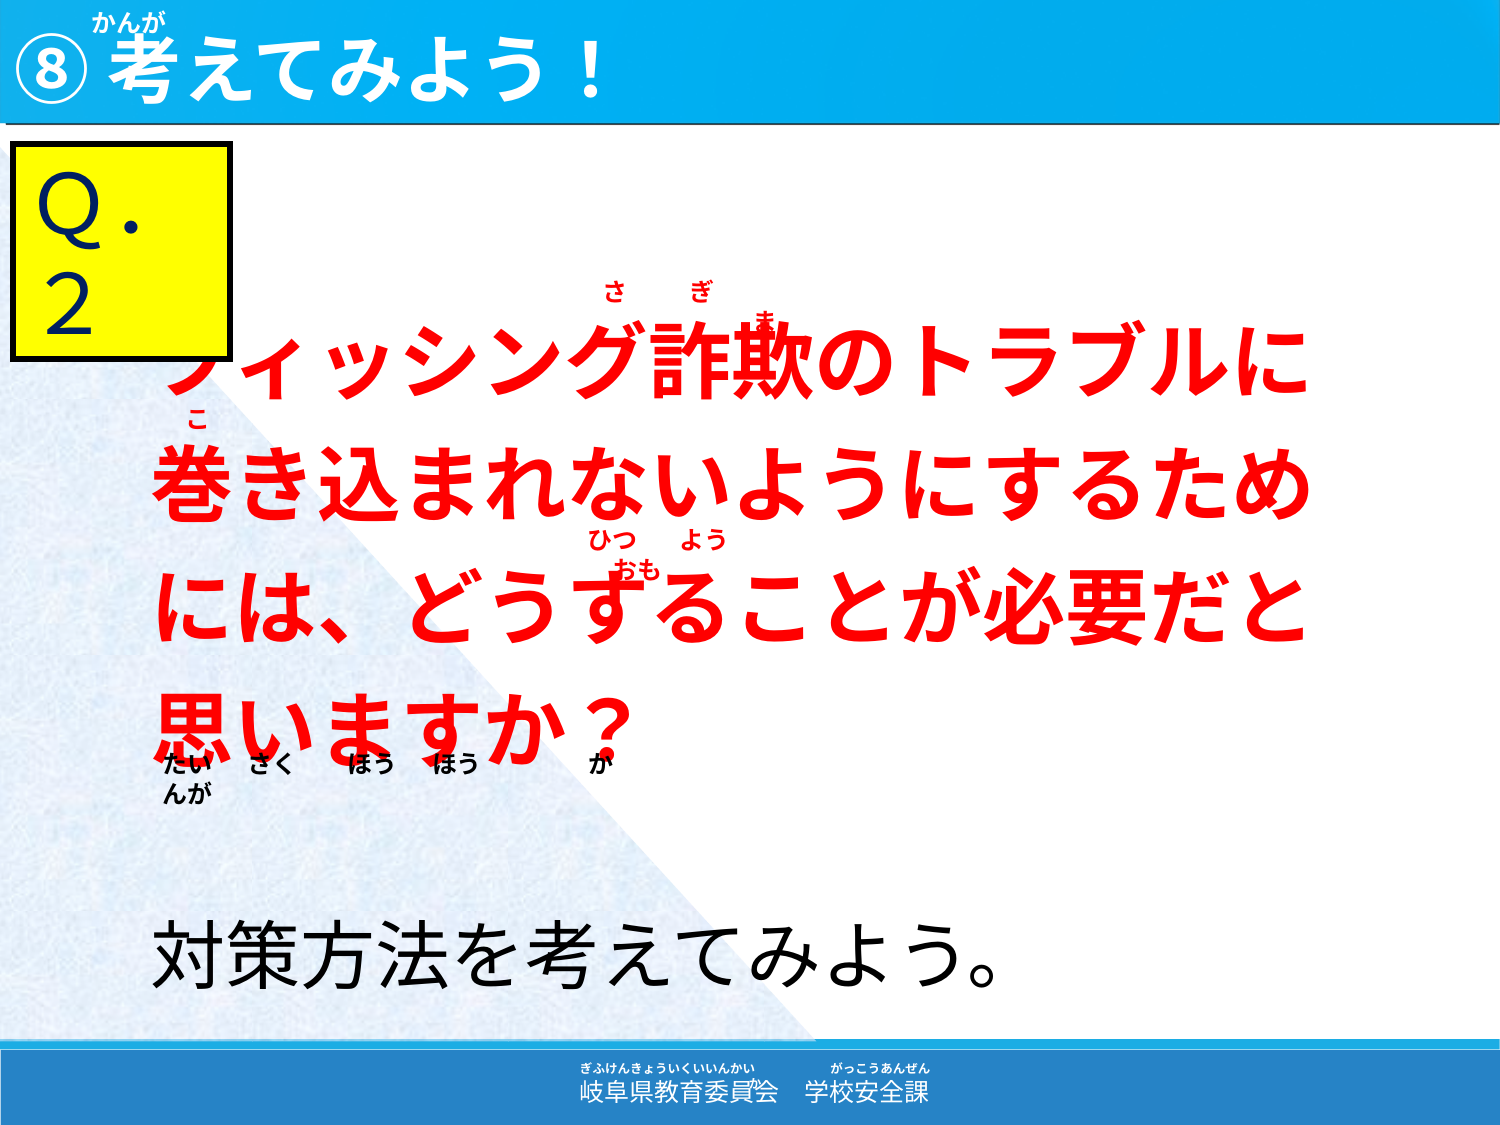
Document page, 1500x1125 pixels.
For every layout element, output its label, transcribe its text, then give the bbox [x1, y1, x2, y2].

text_box たい さく ほう ほう かんが [147, 741, 632, 817]
text_box ひつ よう おも [572, 517, 987, 592]
text_box こ [171, 396, 231, 442]
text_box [0, 0, 1500, 138]
text_box [0, 147, 818, 1043]
text_box ぎふけんきょういくいいんかい がっこうあんぜんか [560, 1054, 950, 1085]
text_box Ｑ．２ [13, 147, 231, 359]
text_box フィッシング詐欺のトラブルに巻き込まれないようにするためには、どうすることが必要だと思いますか？ 対策方法を考えてみよう。 [135, 278, 1406, 1007]
text_box さ ぎ ま [537, 269, 1258, 344]
text_box 岐阜県教育委員会 学校安全課 [501, 1069, 1009, 1125]
